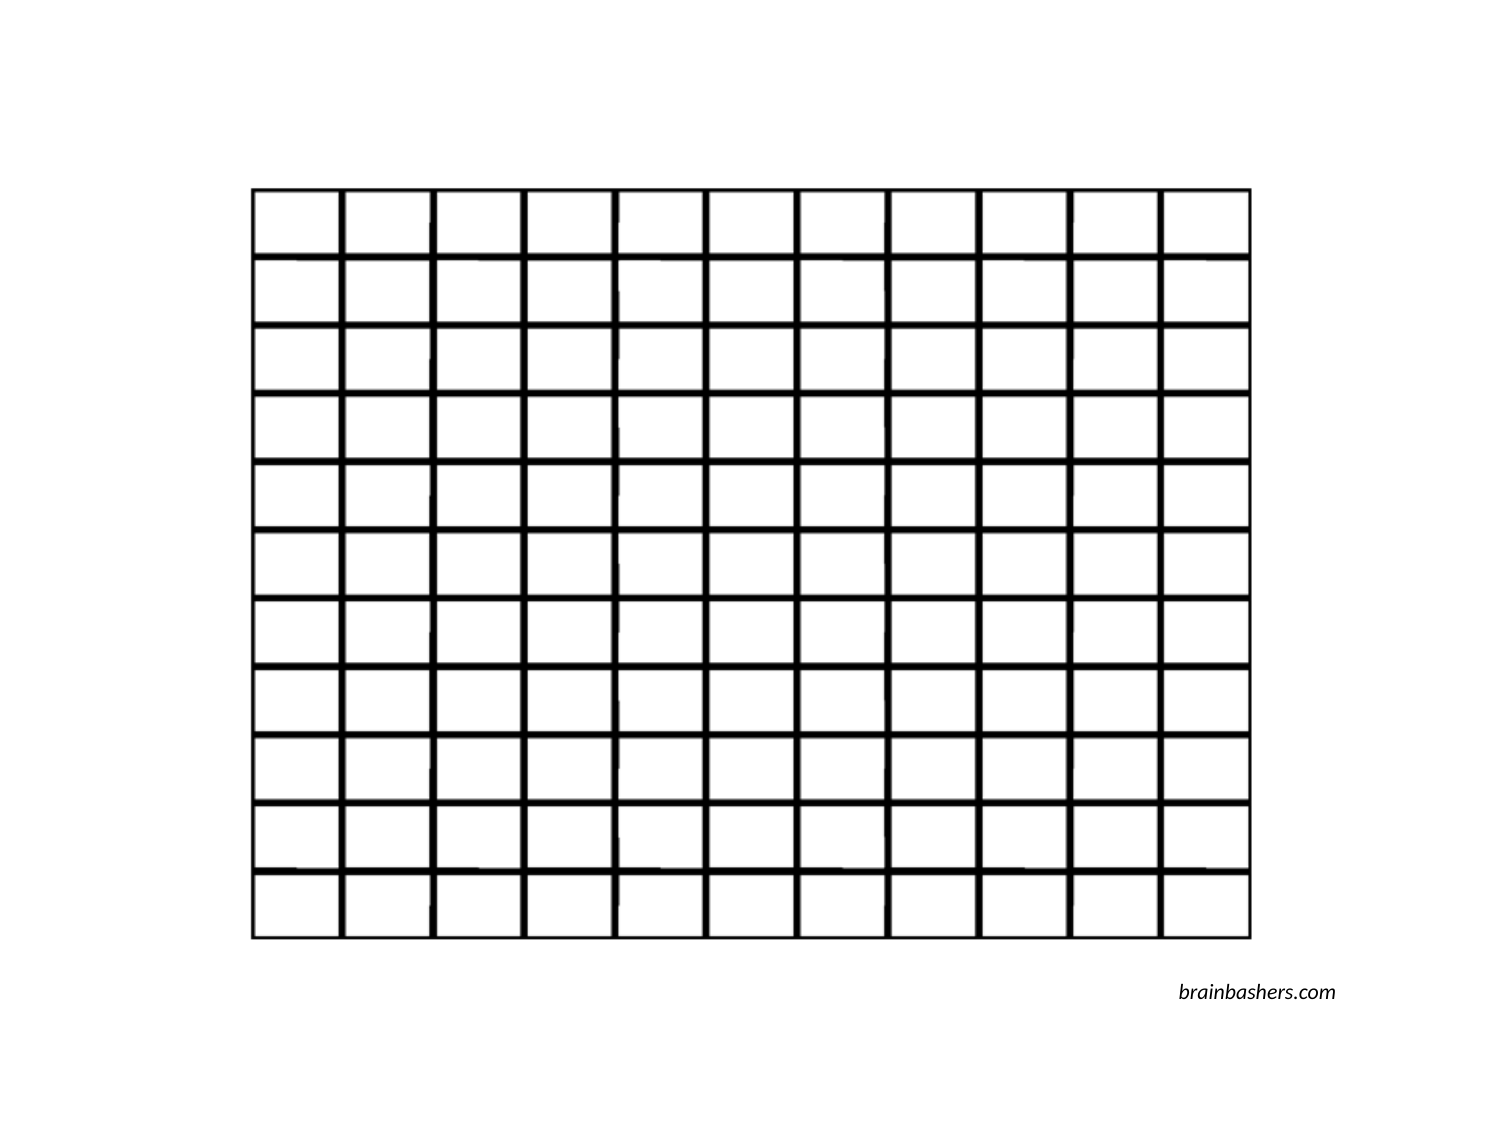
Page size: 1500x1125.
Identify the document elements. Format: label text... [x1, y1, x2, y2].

picture [230, 176, 1269, 949]
text_box brainbashers.com [1163, 970, 1352, 1012]
